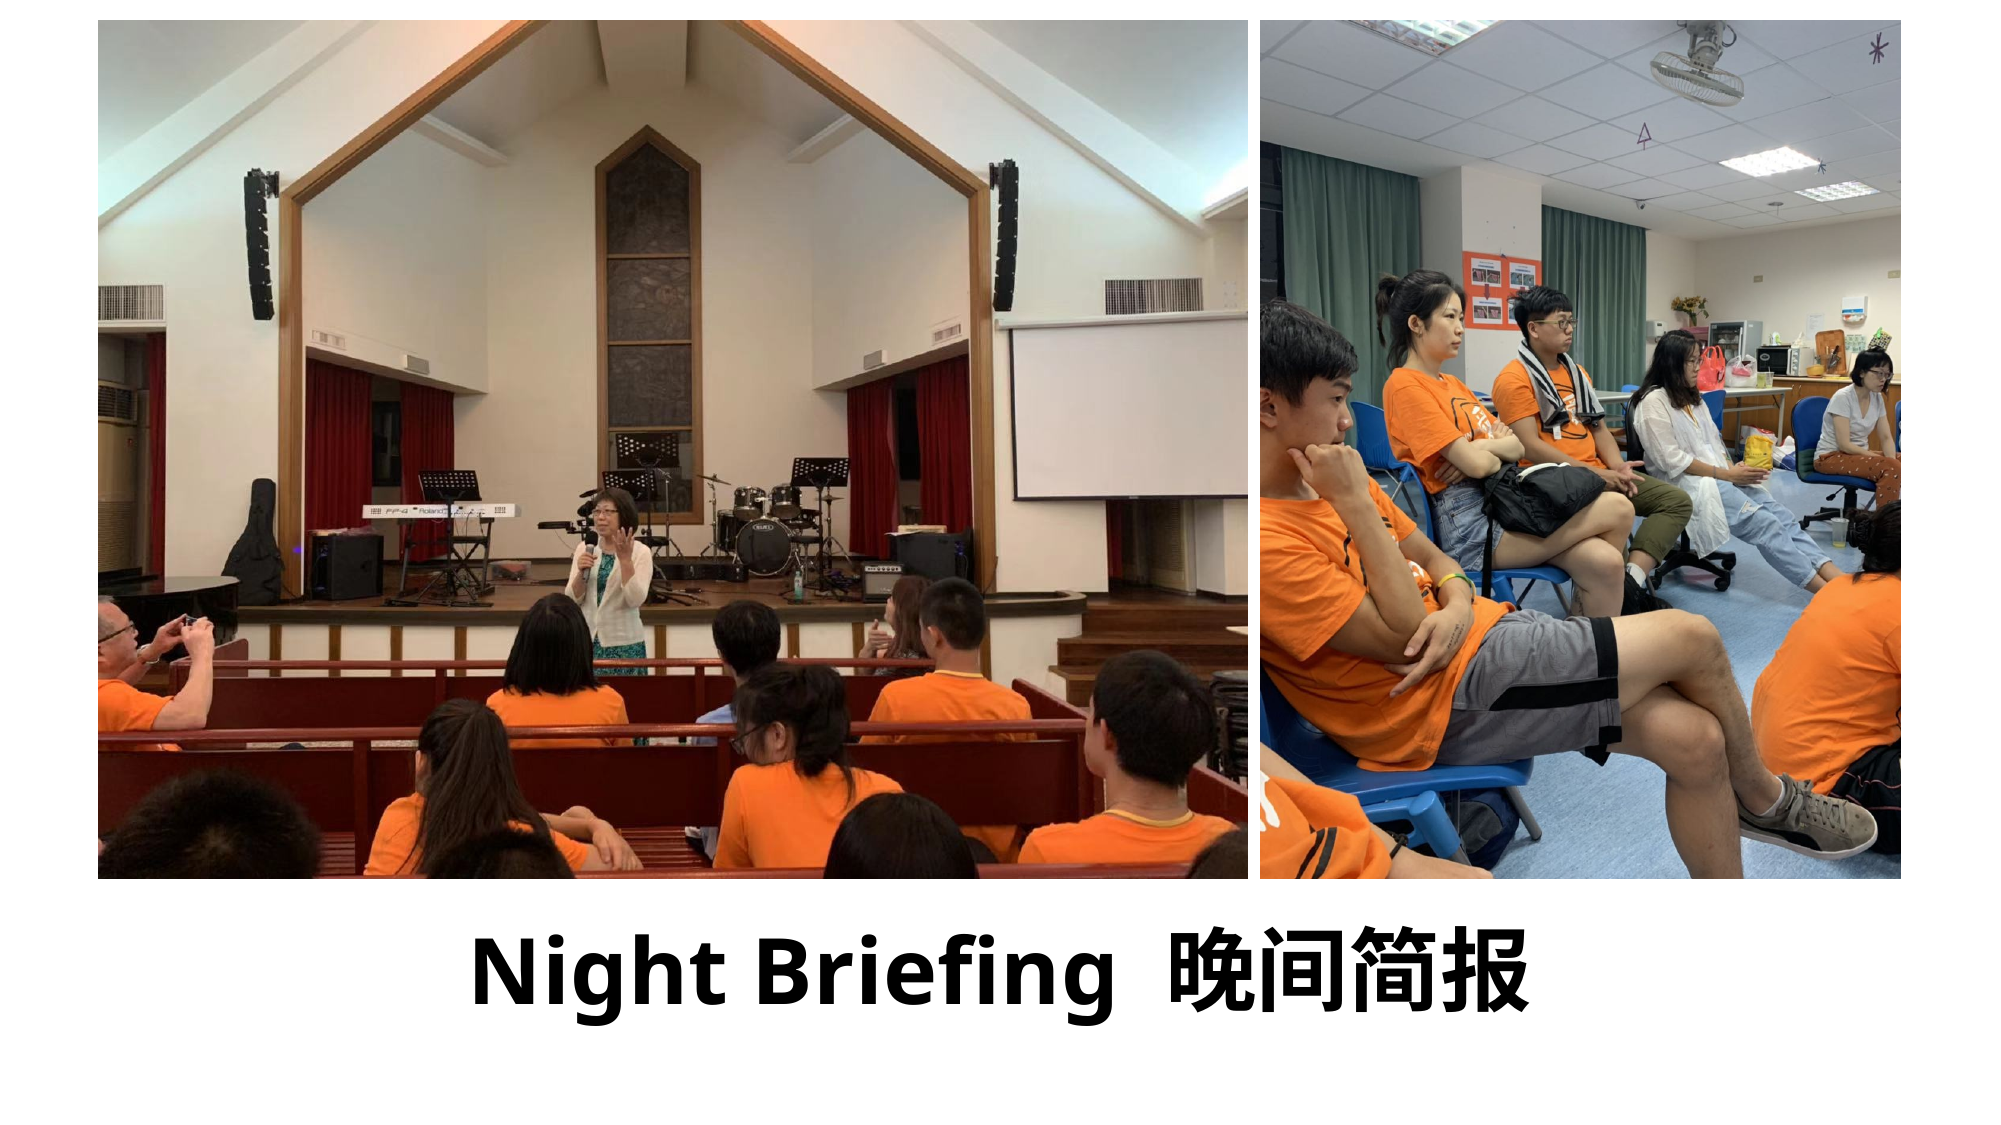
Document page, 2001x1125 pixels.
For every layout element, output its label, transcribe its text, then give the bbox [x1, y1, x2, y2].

title Night Briefing 晚间简报 [137, 907, 1863, 1043]
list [1260, 19, 1902, 879]
picture [98, 19, 1248, 879]
